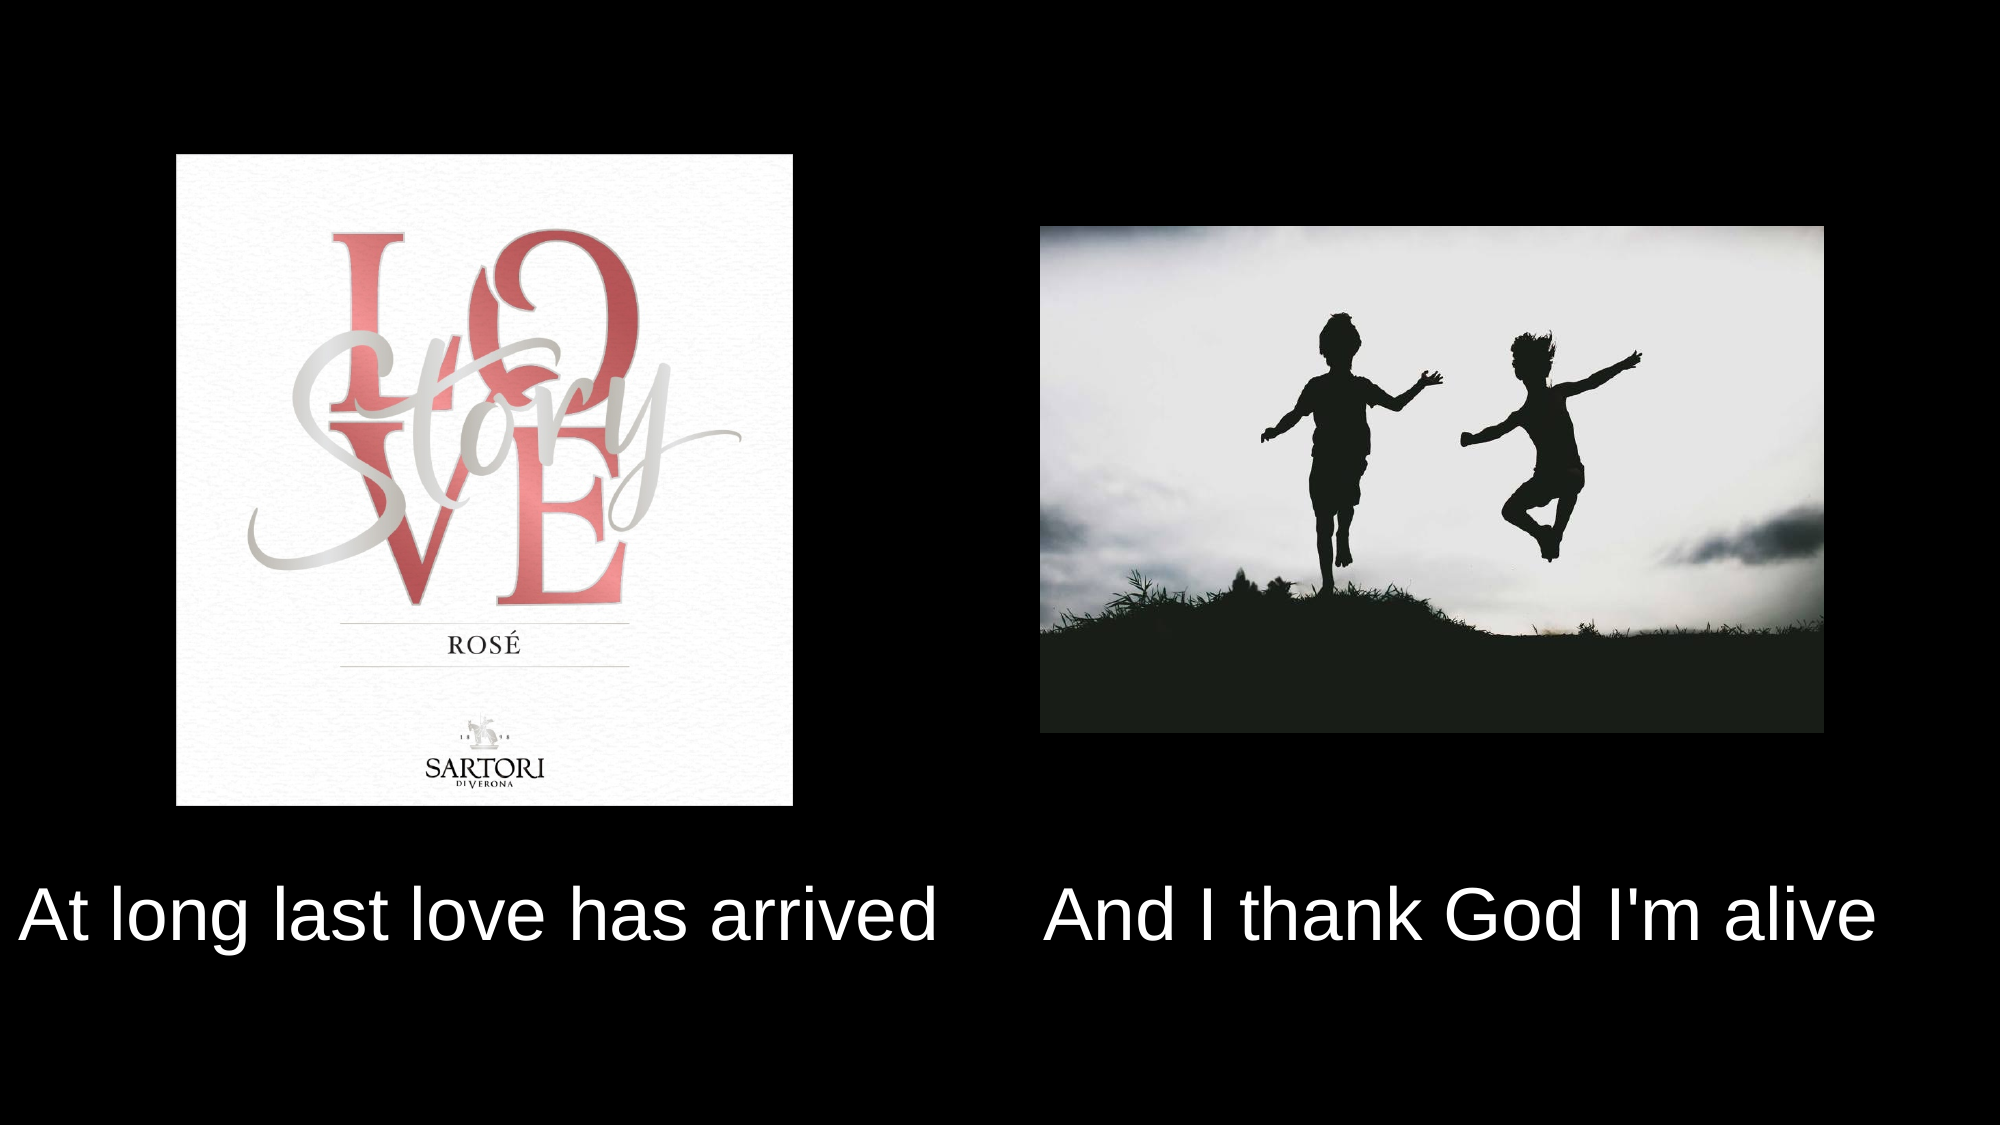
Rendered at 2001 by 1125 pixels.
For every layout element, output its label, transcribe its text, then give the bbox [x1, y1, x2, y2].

text_box At long last love has arrived [0, 857, 1000, 963]
text_box And I thank God I'm alive [1028, 857, 1894, 963]
picture [176, 154, 793, 806]
picture [1040, 226, 1824, 733]
